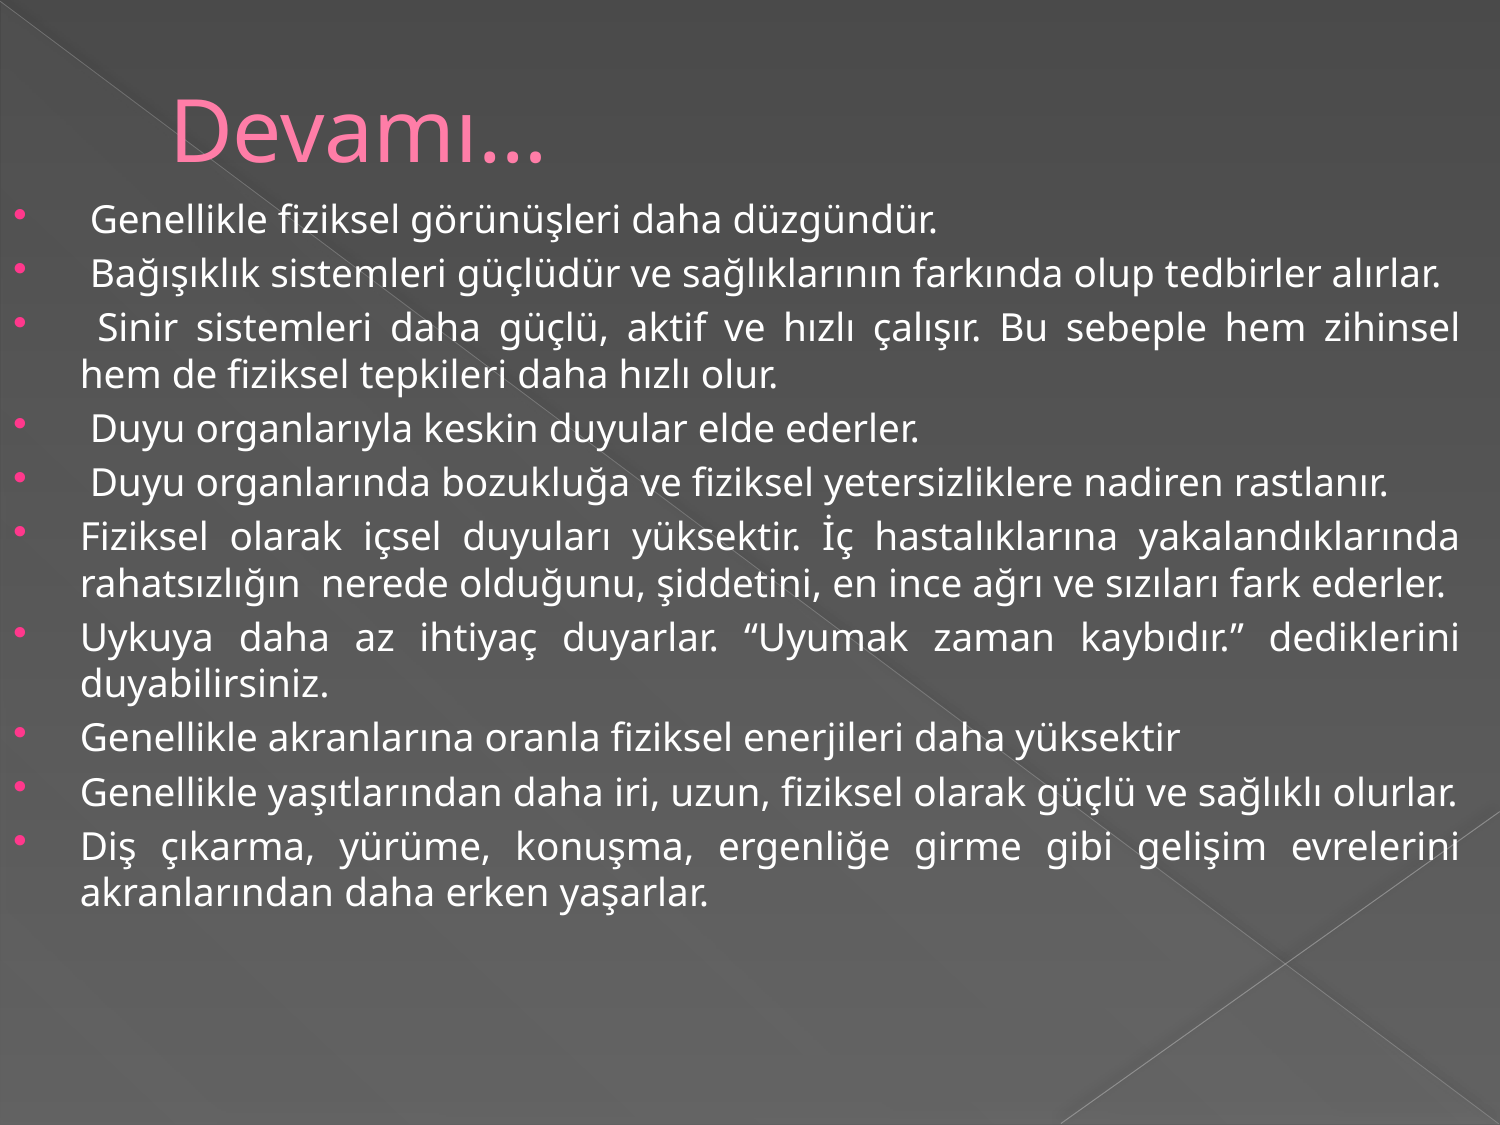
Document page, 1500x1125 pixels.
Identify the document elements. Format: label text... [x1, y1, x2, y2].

list Genellikle fiziksel görünüşleri daha düzgündür. Bağışıklık sistemleri güçlüdür ve sağlıklarının farkında olup tedbirler alırlar. Sinir sistemleri daha güçlü, aktif ve hızlı çalışır. Bu sebeple hem zihinsel hem de fiziksel tepkileri daha hızlı olur. Duyu organlarıyla keskin duyular elde ederler. Duyu organlarında bozukluğa ve fiziksel yetersizliklere nadiren rastlanır. Fiziksel olarak içsel duyuları yüksektir. İç hastalıklarına yakalandıklarında rahatsızlığın nerede olduğunu, şiddetini, en ince ağrı ve sızıları fark ederler. Uykuya daha az ihtiyaç duyarlar. “Uyumak zaman kaybıdır.” dediklerini duyabilirsiniz. Genellikle akranlarına oranla fiziksel enerjileri daha yüksektir Genellikle yaşıtlarından daha iri, uzun, fiziksel olarak güçlü ve sağlıklı olurlar. Diş çıkarma, yürüme, konuşma, ergenliğe girme gibi gelişim evrelerini akranlarından daha erken yaşarlar. [0, 187, 1477, 1067]
title Devamı… [75, 43, 1425, 187]
